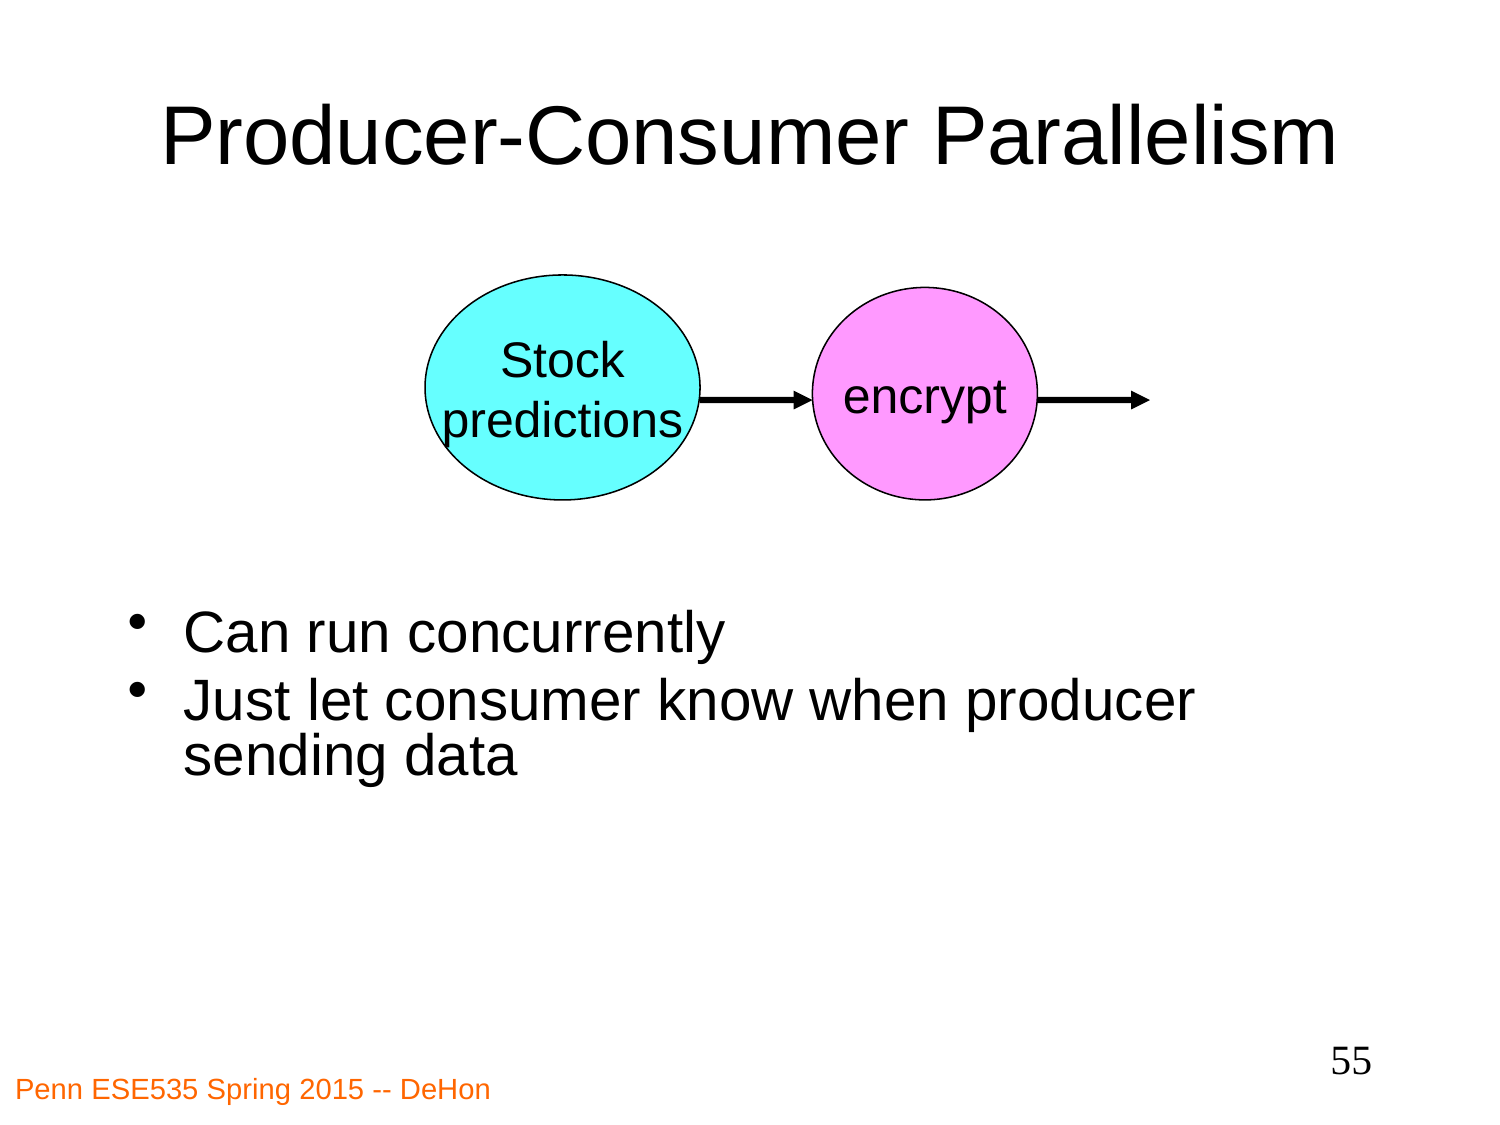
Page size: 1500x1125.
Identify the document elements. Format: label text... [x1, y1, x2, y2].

list Can run concurrently Just let consumer know when producer sending data [112, 599, 1388, 1001]
slide_number Penn ESE535 Spring 2015 -- DeHon [0, 1062, 688, 1125]
slide_number 55 [1074, 1024, 1388, 1101]
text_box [424, 274, 1151, 501]
title Producer-Consumer Parallelism [112, 37, 1388, 226]
